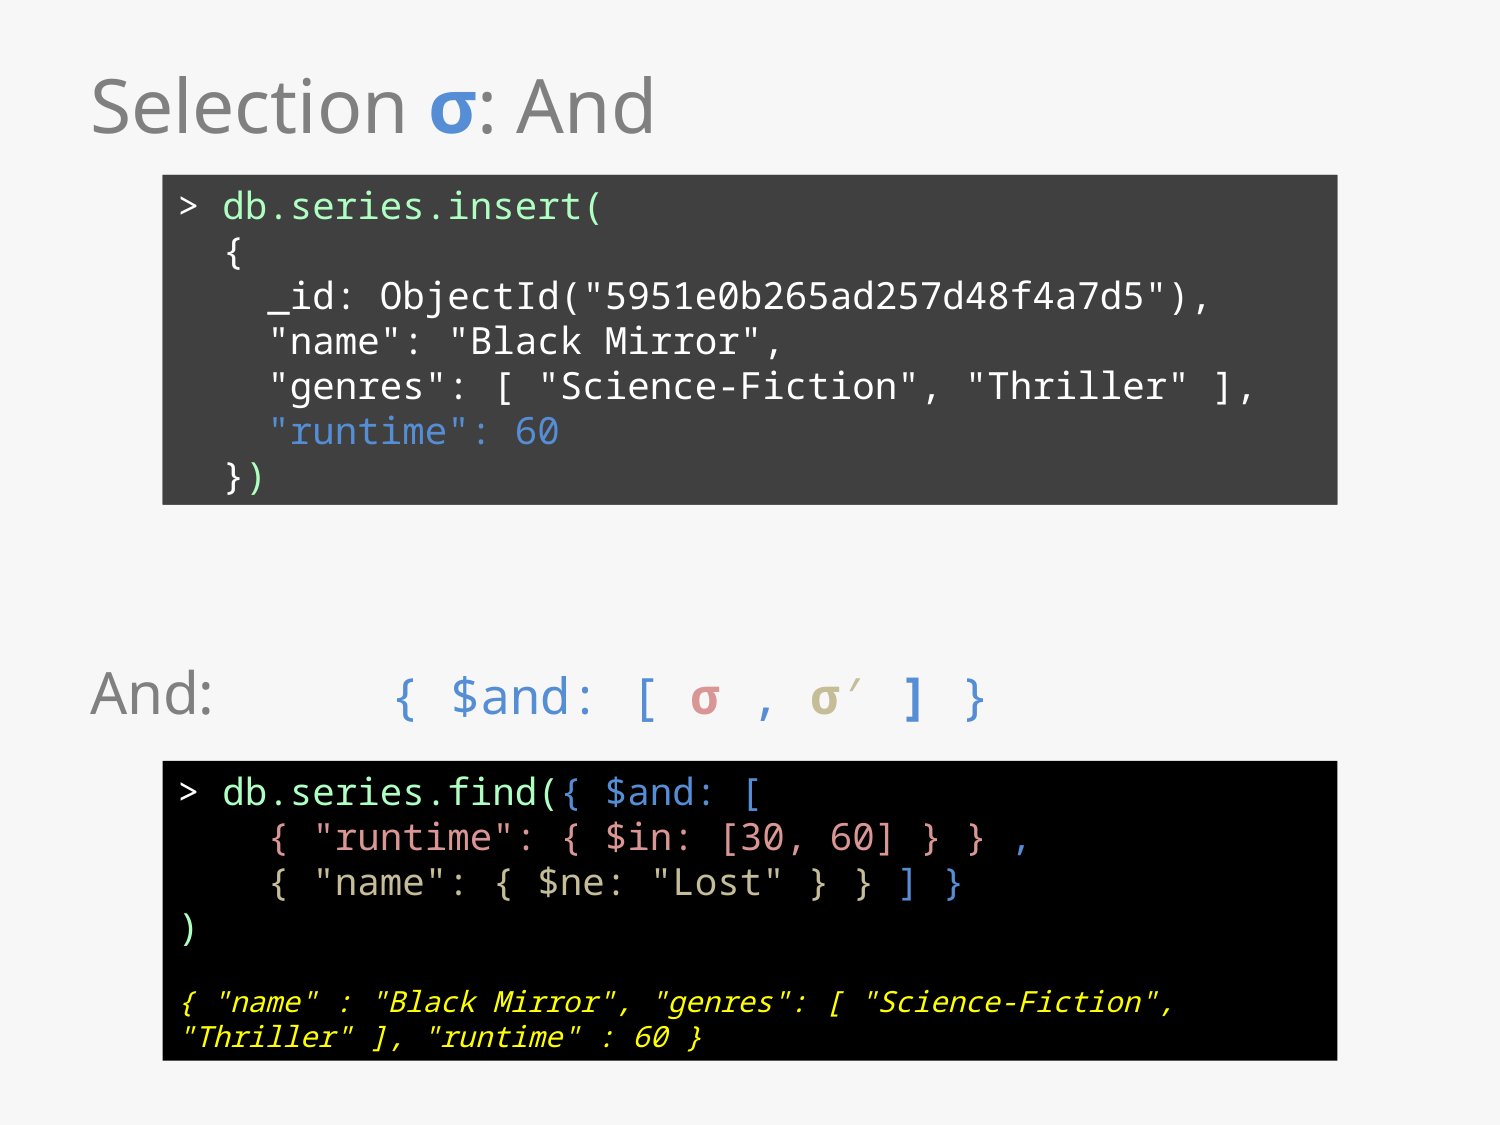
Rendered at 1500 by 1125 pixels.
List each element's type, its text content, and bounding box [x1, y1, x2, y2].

title Selection σ: And [75, 45, 1425, 163]
text_box > db.series.insert( { _id: ObjectId("5951e0b265ad257d48f4a7d5"), "name": "Black Mirror", "genres": [ "Science-Fiction", "Thriller" ], "runtime": 60 }) [162, 174, 1338, 505]
text_box > db.series.find({ $and: [ { "runtime": { $in: [30, 60] } } , { "name": { $ne: "Lost" } } ] } ) { "name" : "Black Mirror", "genres": [ "Science-Fiction", "Thriller" ], "runtime" : 60 } [162, 760, 1338, 1061]
text_box And: { $and: [ σ , σ′ ] } [75, 632, 1500, 750]
